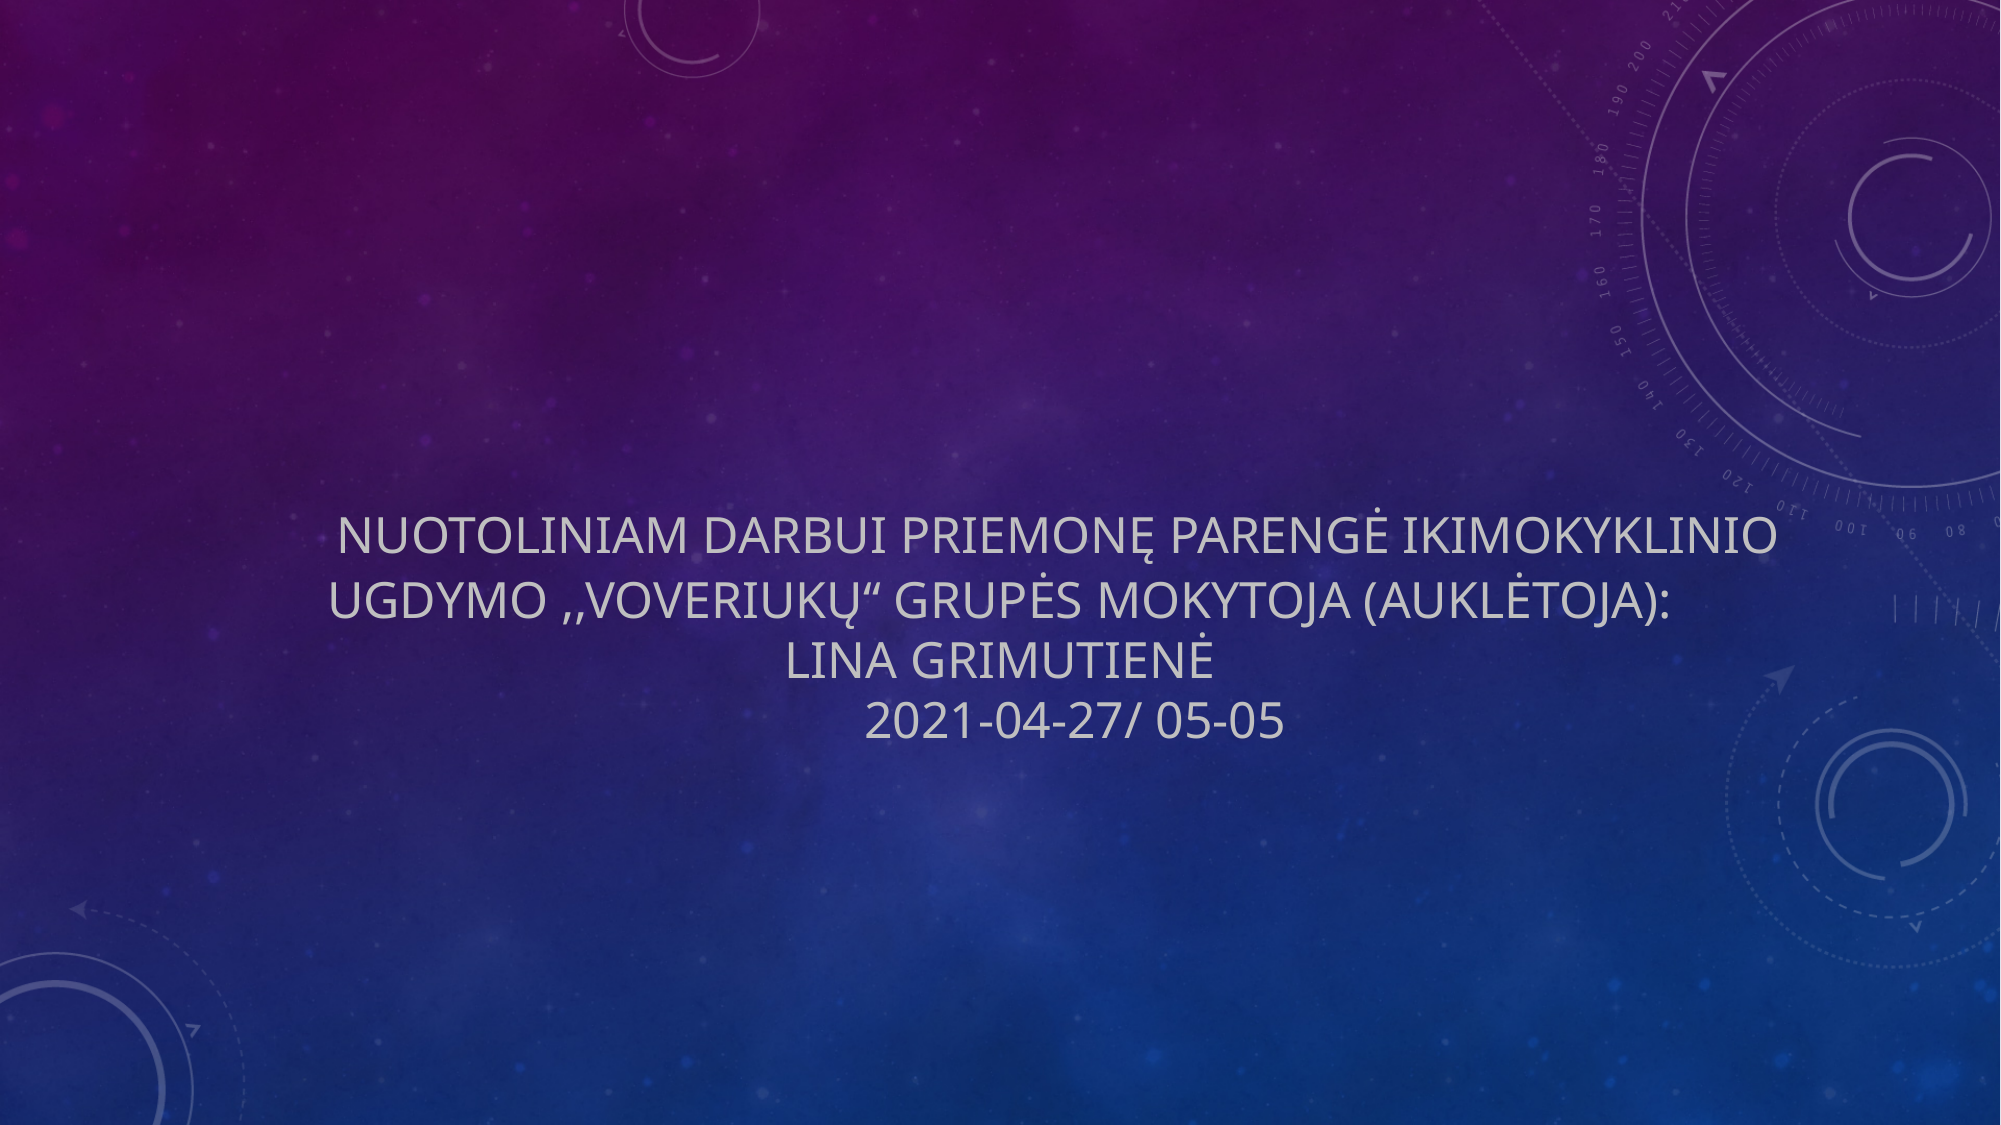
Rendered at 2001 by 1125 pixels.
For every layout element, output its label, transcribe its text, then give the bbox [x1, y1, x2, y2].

picture [0, 0, 2001, 1125]
title Nuotoliniam darbui priemonę parengė ikimokyklinio ugdymo ,,Voveriukų‘‘ grupės mokytoja (auklėtoja): Lina Grimutienė 2021-04-27/ 05-05 [137, 367, 1863, 919]
